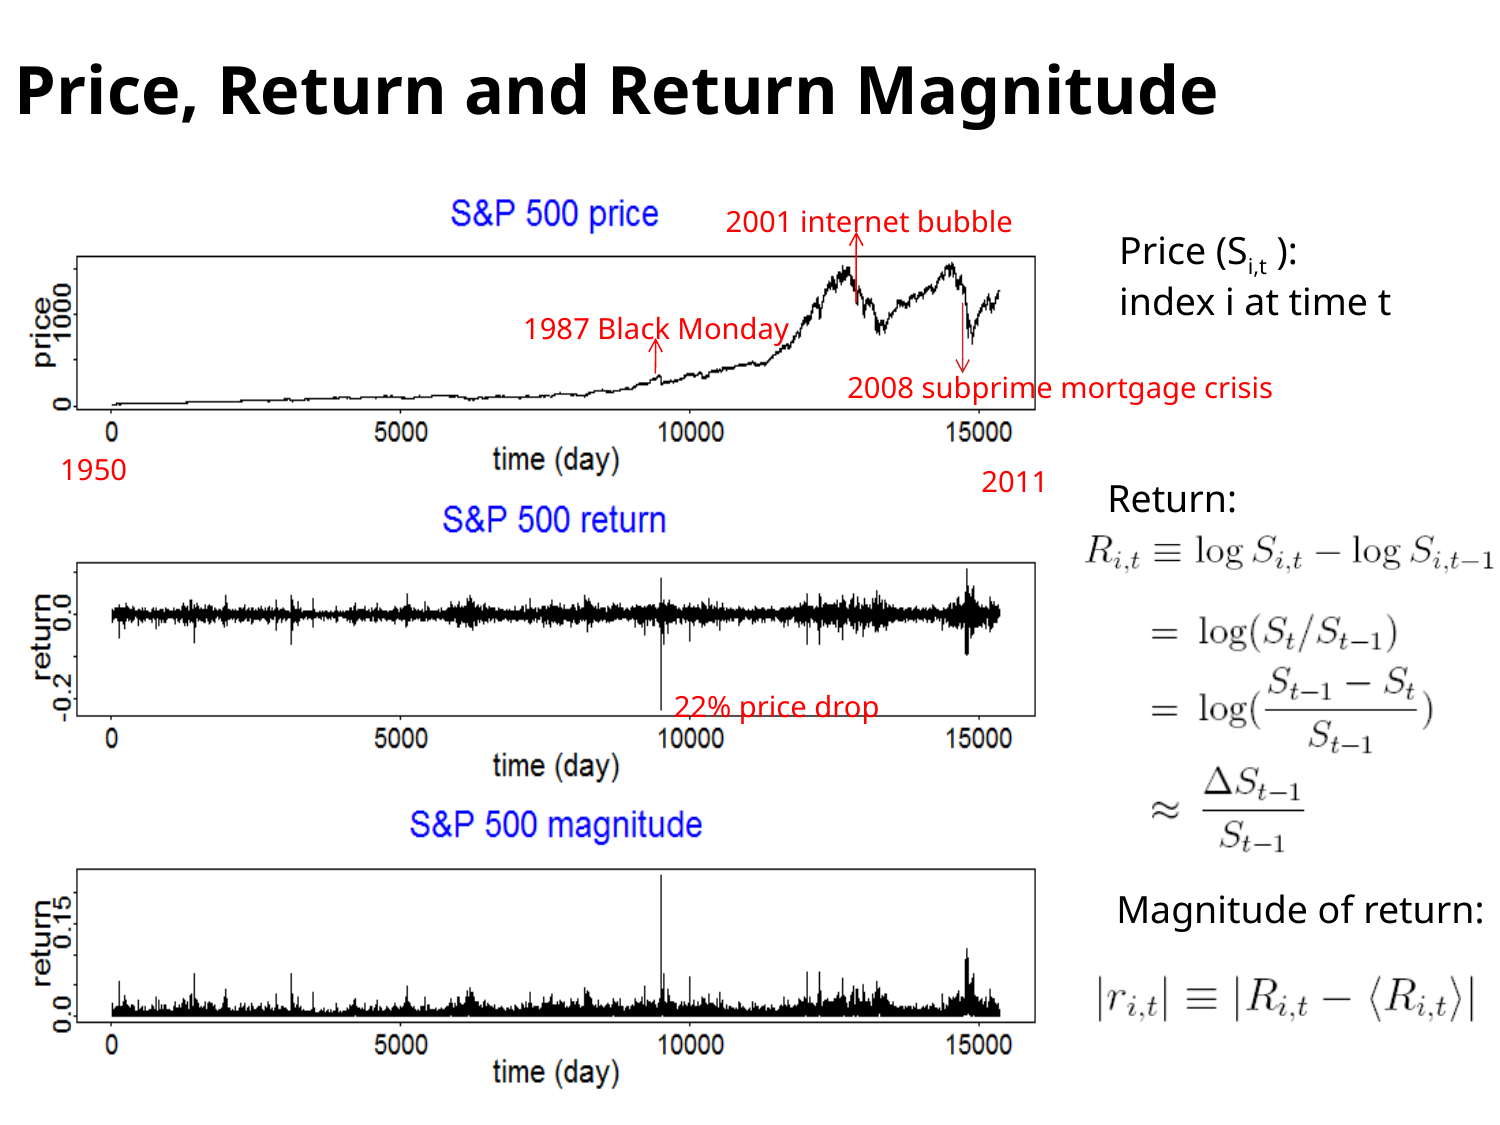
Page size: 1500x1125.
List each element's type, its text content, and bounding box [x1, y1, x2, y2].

text_box Price (Si,t ): index i at time t [1104, 219, 1500, 331]
title Price, Return and Return Magnitude [0, 23, 1461, 153]
picture [1151, 609, 1437, 868]
text_box 2008 subprime mortgage crisis [1087, 361, 1289, 412]
picture [0, 169, 1500, 1125]
text_box Magnitude of return: [1101, 878, 1500, 939]
text_box Return: [1092, 467, 1269, 526]
